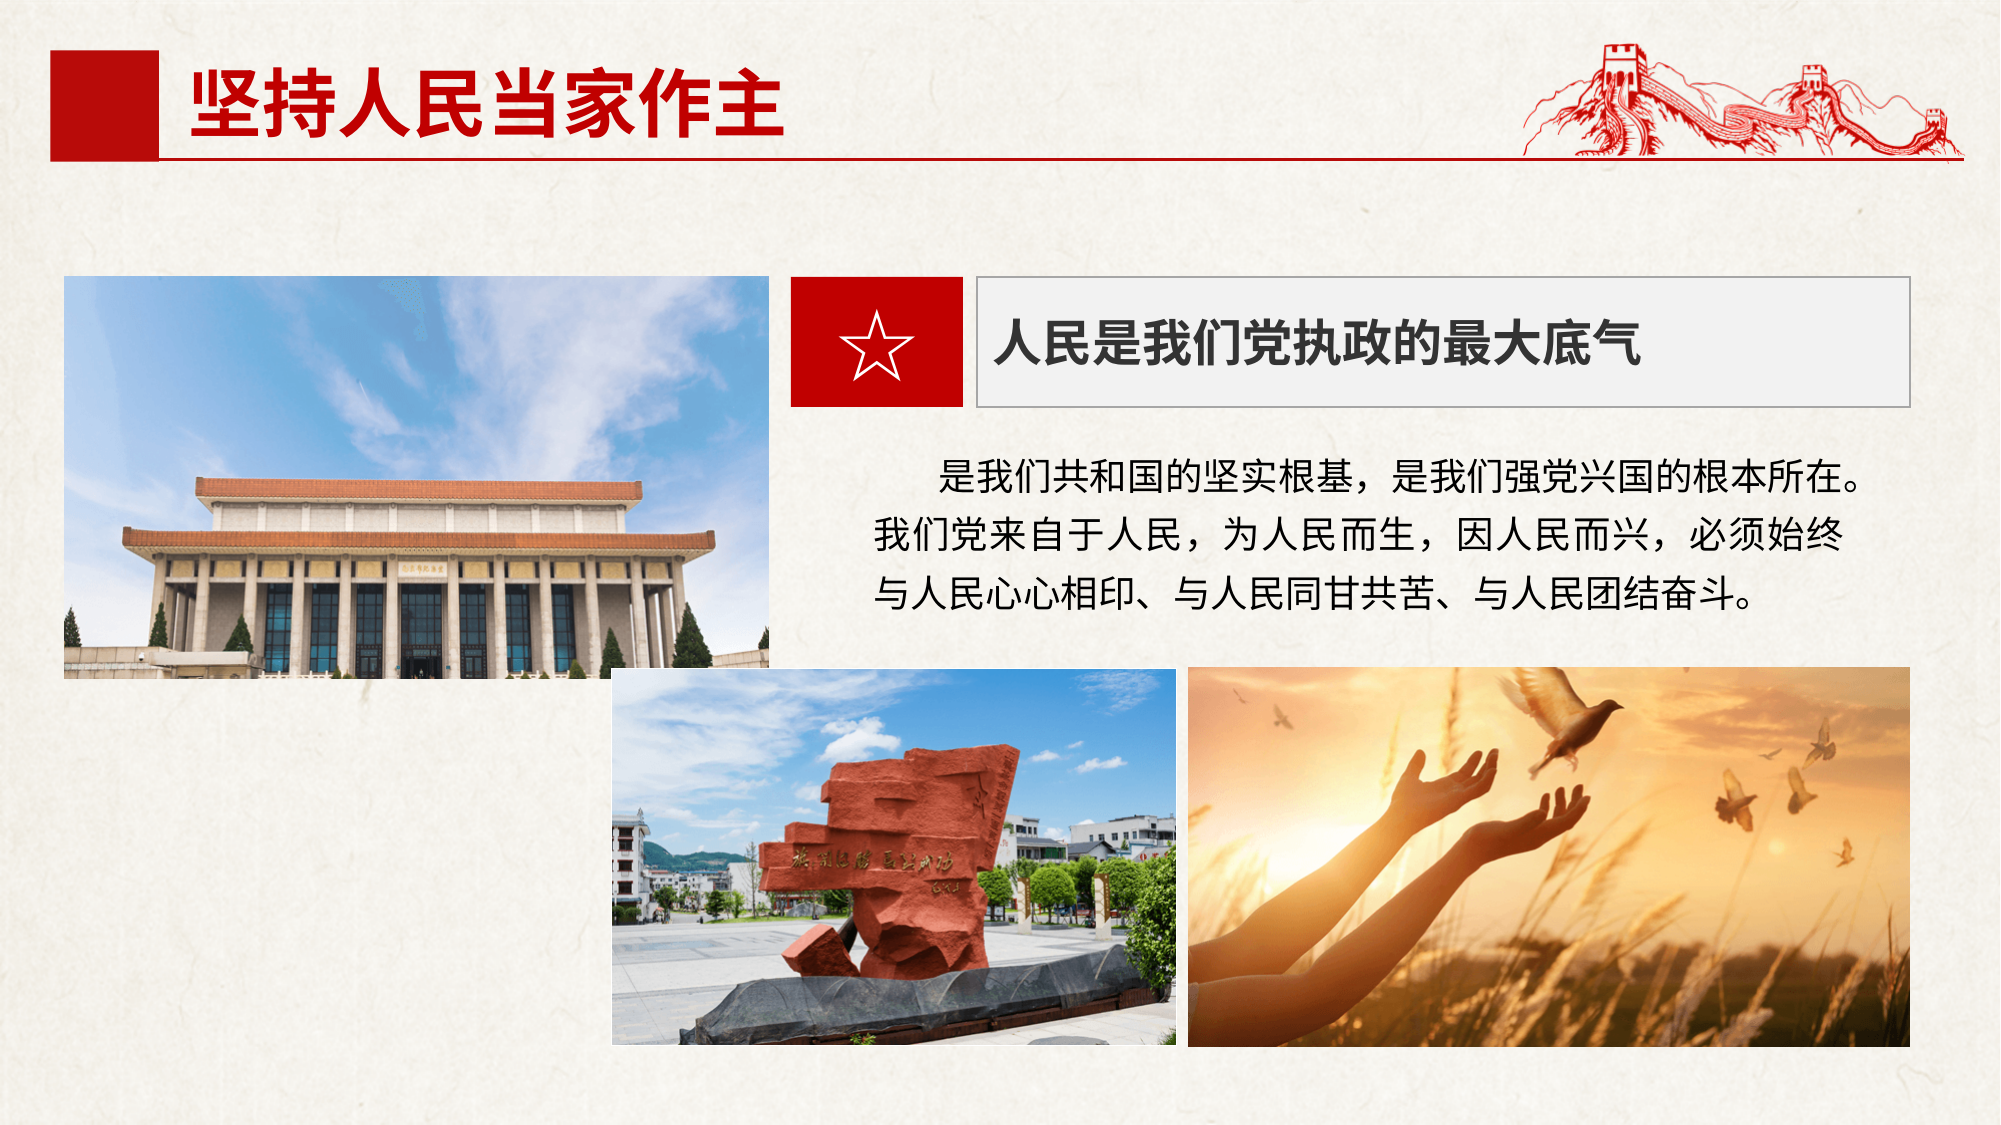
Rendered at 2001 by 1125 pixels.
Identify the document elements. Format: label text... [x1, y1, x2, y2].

text_box ☆ [790, 276, 964, 408]
text_box 人民是我们党执政的最大底气 [976, 276, 1911, 408]
text_box 是我们共和国的坚实根基，是我们强党兴国的根本所在。我们党来自于人民，为人民而生，因人民而兴，必须始终与人民心心相印、与人民同甘共苦、与人民团结奋斗。 [858, 432, 1859, 623]
picture [0, 0, 2001, 1125]
text_box 坚持人民当家作主 [172, 48, 892, 154]
